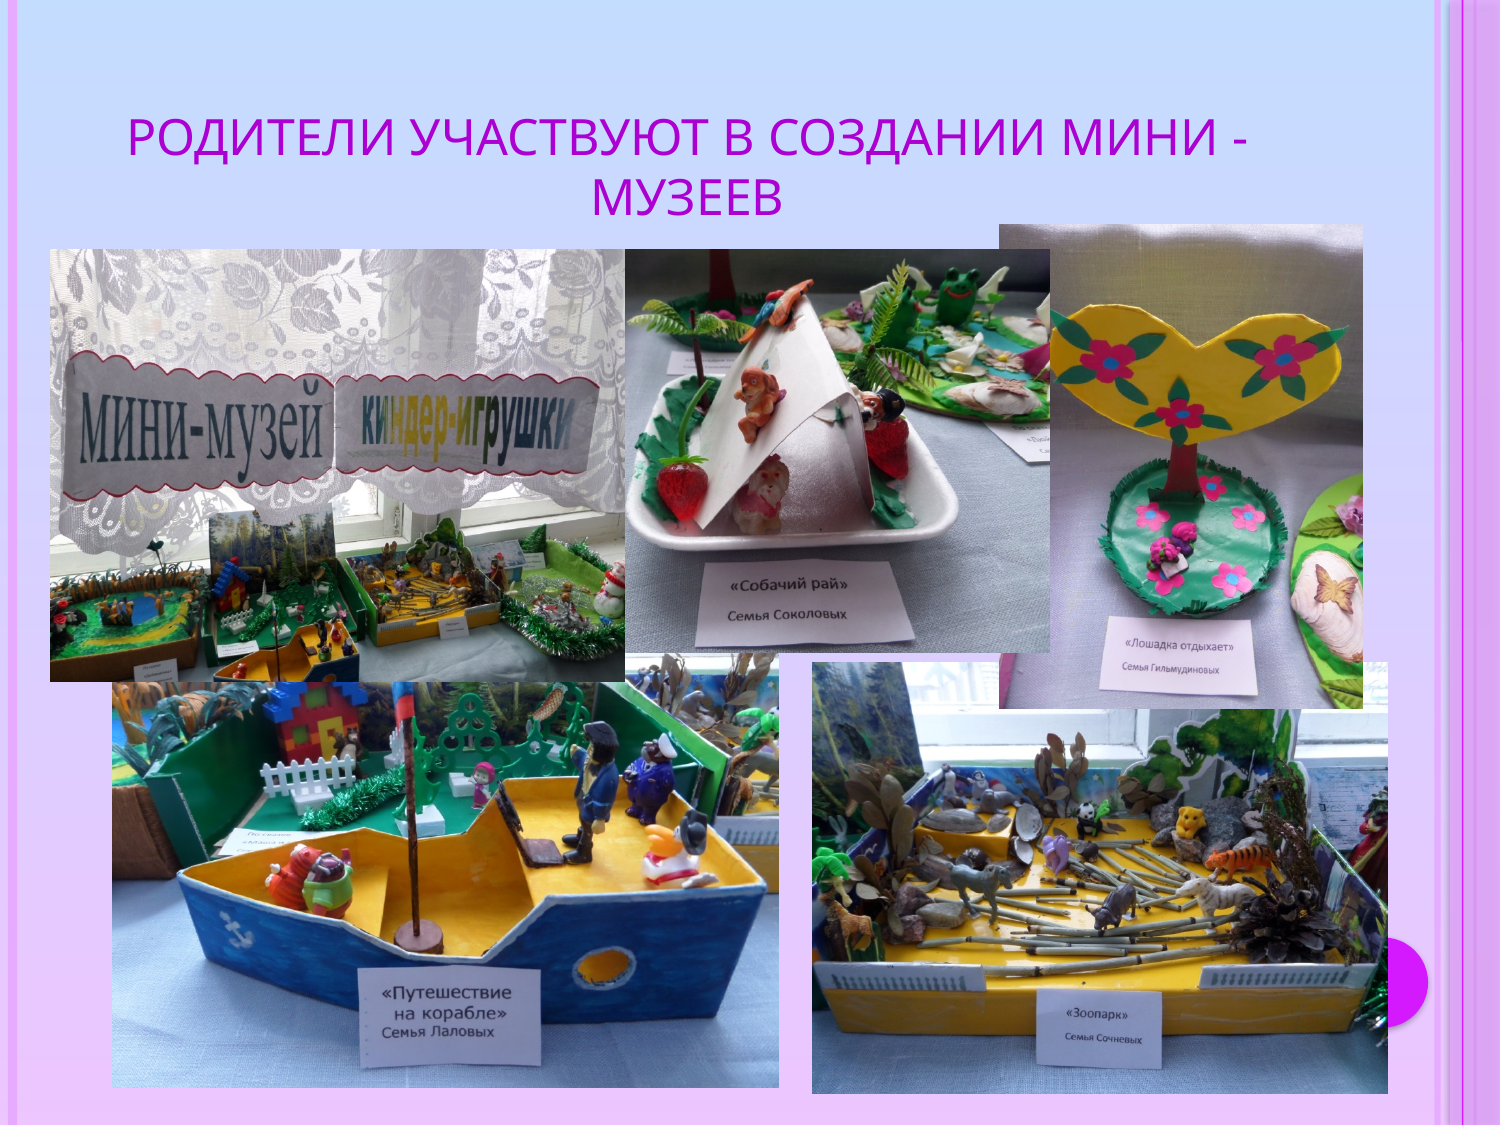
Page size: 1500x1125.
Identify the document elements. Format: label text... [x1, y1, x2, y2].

title Родители участвуют в создании мини - музеев [75, 45, 1300, 233]
picture [49, 224, 1388, 1094]
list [112, 662, 780, 1088]
